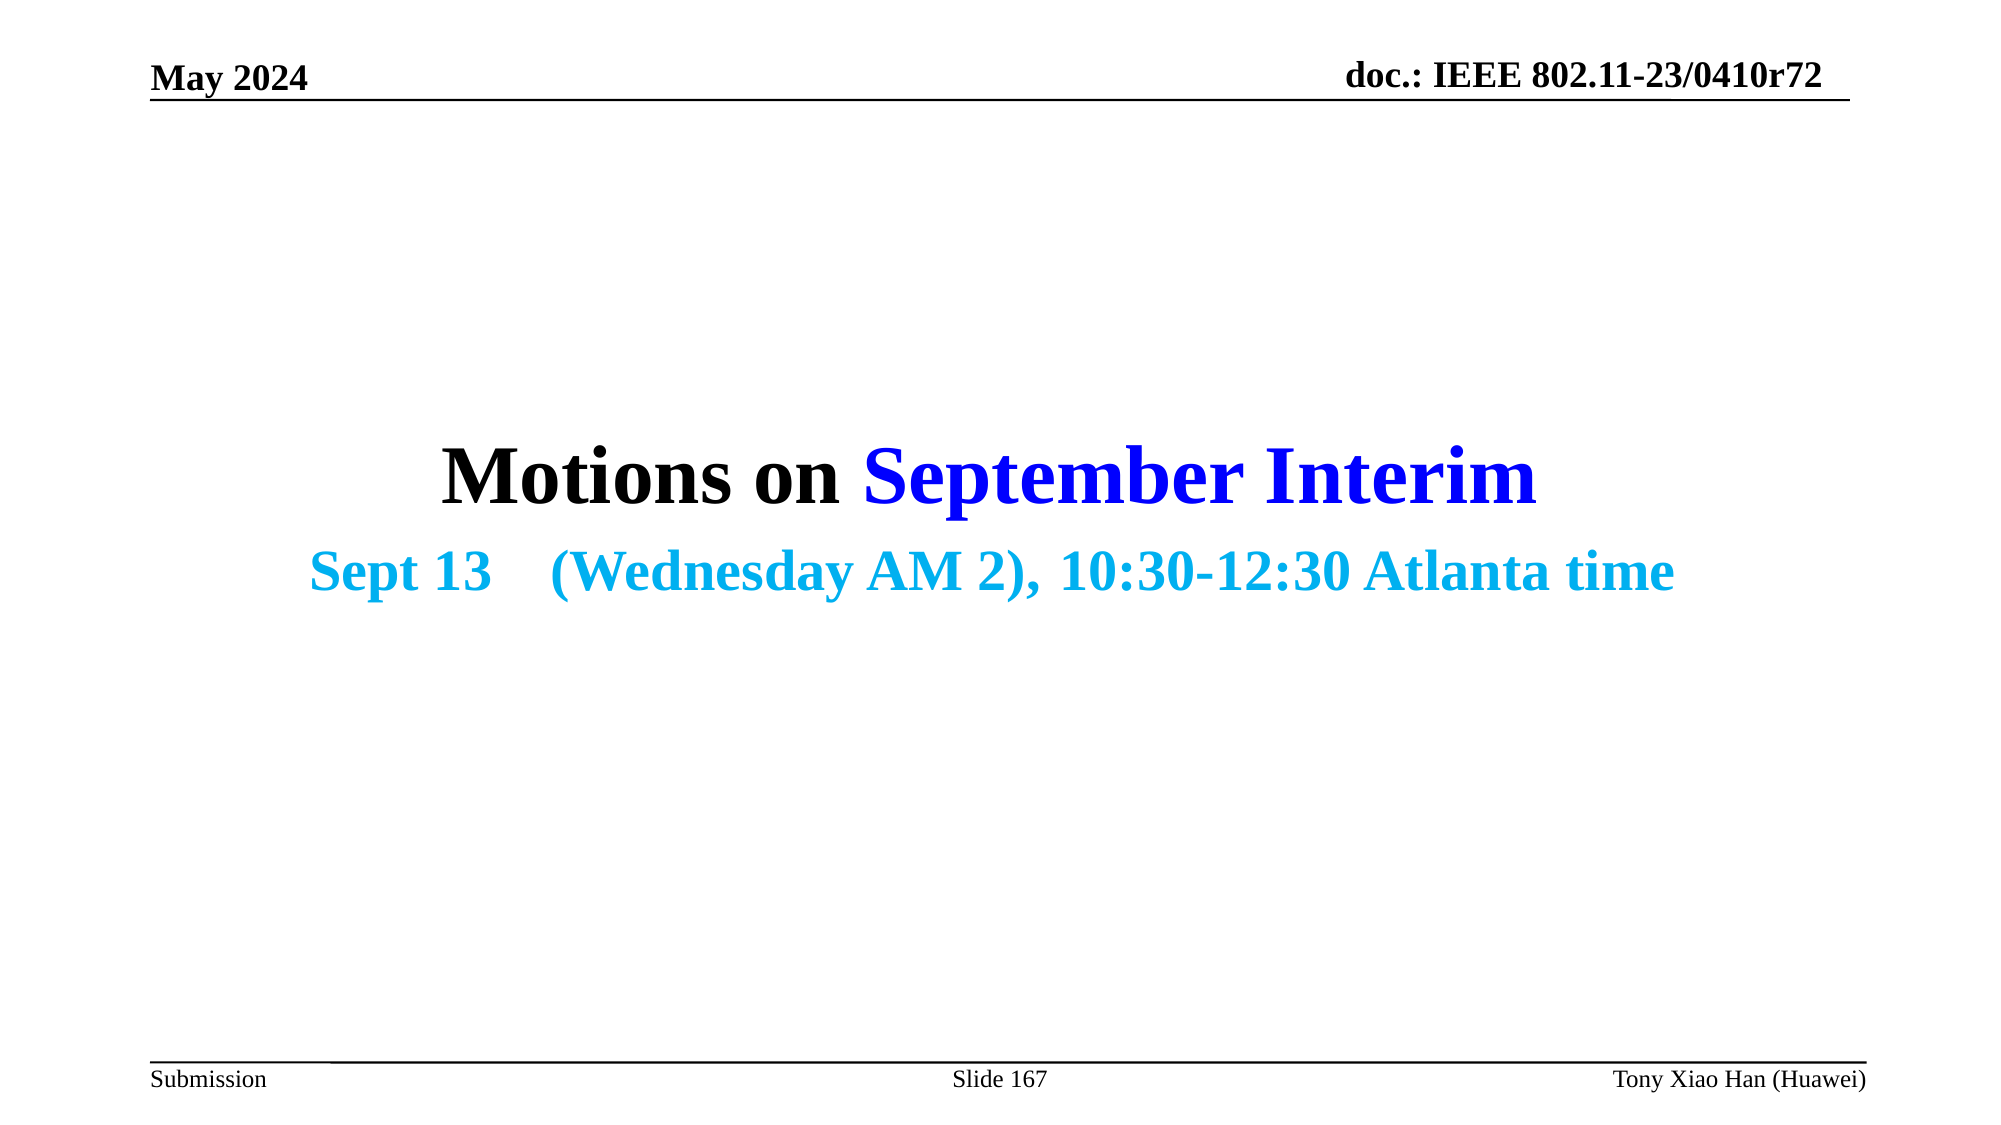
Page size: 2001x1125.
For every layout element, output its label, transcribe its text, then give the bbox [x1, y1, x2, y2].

text_box Motions on September Interim Sept 13 (Wednesday AM 2), 10:30-12:30 Atlanta time [249, 412, 1750, 950]
